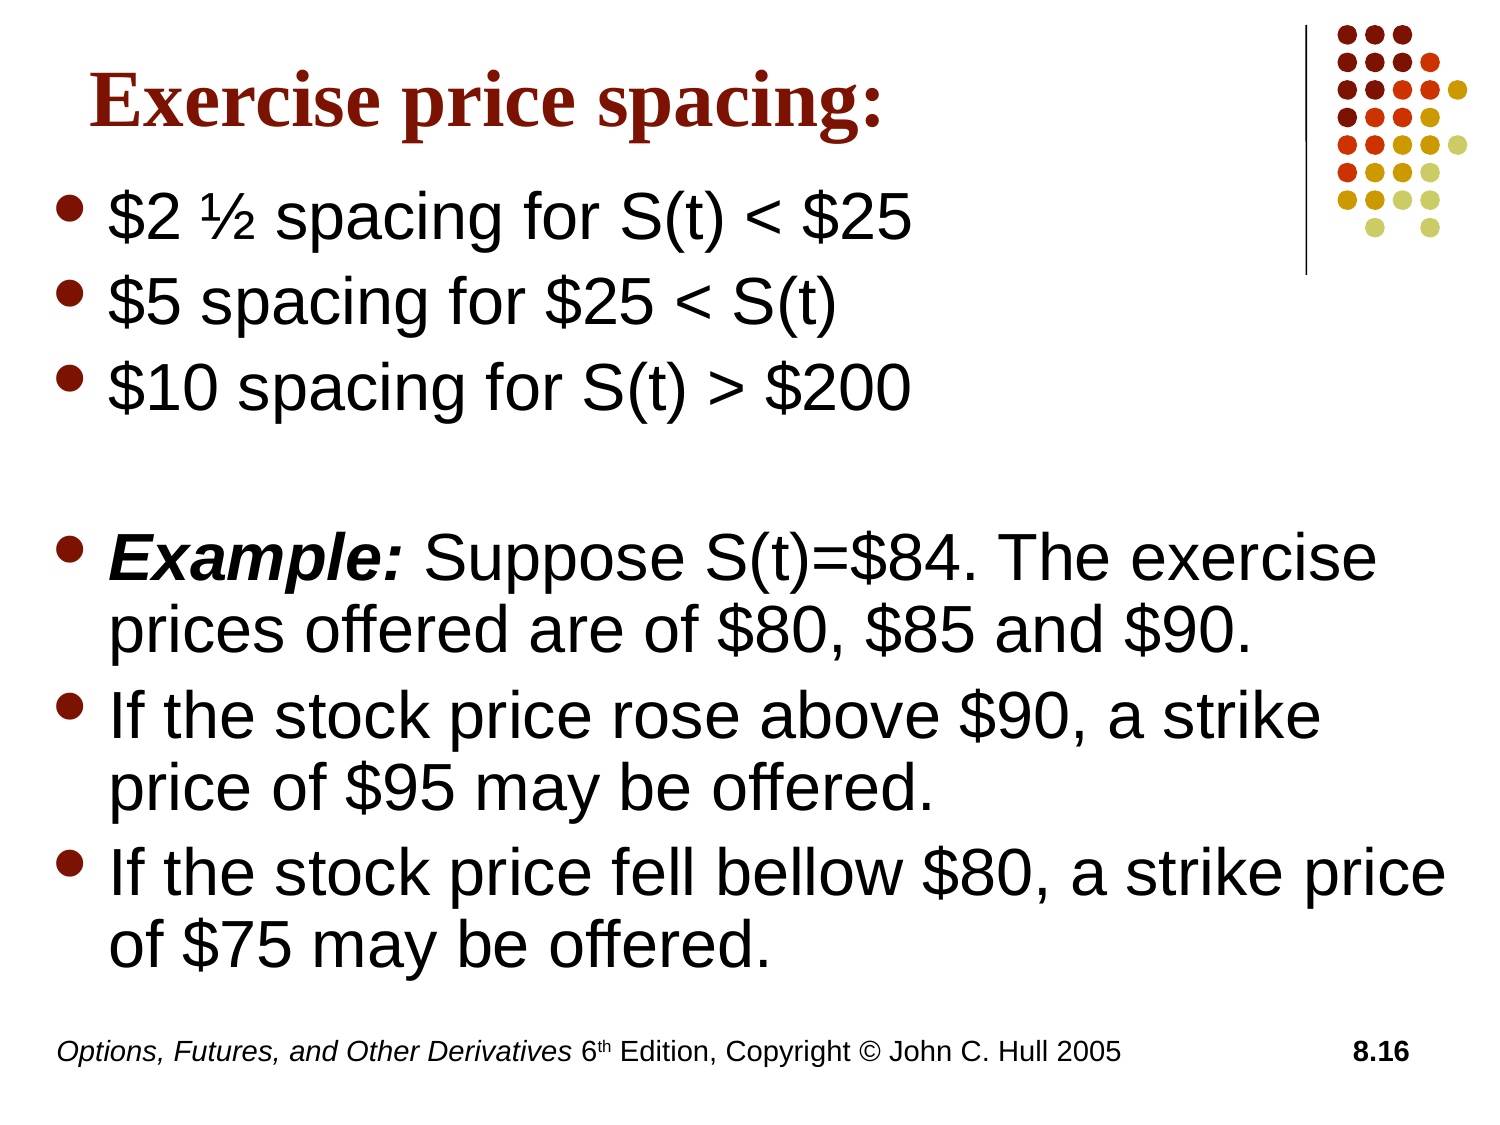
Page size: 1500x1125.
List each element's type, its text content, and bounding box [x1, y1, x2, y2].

slide_number 8.16 [1074, 1024, 1426, 1101]
title Exercise price spacing: [74, 19, 1313, 174]
footer Options, Futures, and Other Derivatives 6th Edition, Copyright © John C. Hull 2005 [40, 1024, 1074, 1101]
list $2 ½ spacing for S(t) < $25 $5 spacing for $25 < S(t) $10 spacing for S(t) > $200 Example: Suppose S(t)=$84. The exercise prices offered are of $80, $85 and $90. If the stock price rose above $90, a strike price of $95 may be offered. If the stock price fell bellow $80, a strike price of $75 may be offered. [37, 174, 1500, 963]
